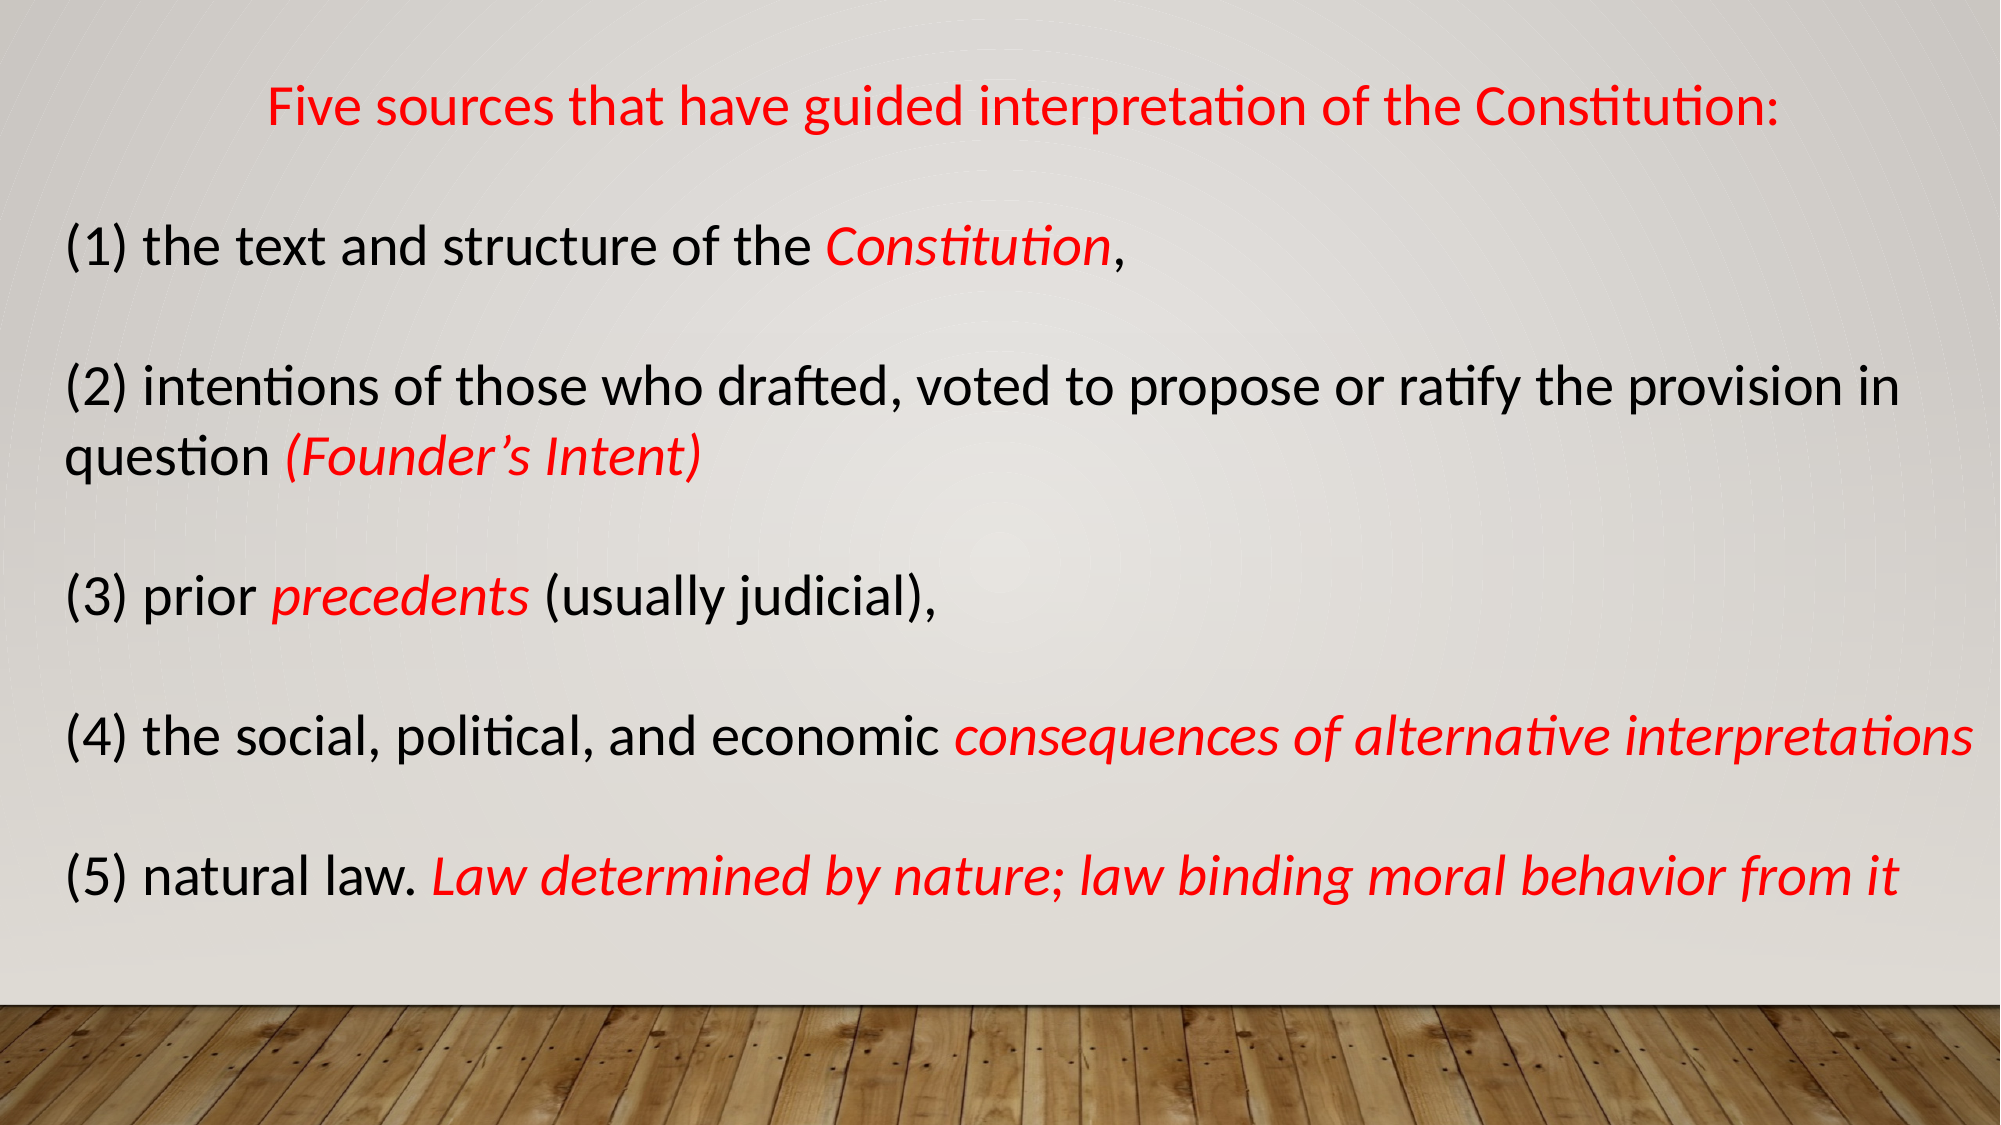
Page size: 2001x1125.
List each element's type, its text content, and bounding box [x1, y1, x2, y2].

text_box Five sources that have guided interpretation of the Constitution: (1) the text and structure of the Constitution, (2) intentions of those who drafted, voted to propose or ratify the provision in question (Founder’s Intent) (3) prior precedents (usually judicial), (4) the social, political, and economic consequences of alternative interpretations (5) natural law. Law determined by nature; law binding moral behavior from it [49, 60, 2000, 915]
picture [0, 1005, 2000, 1125]
